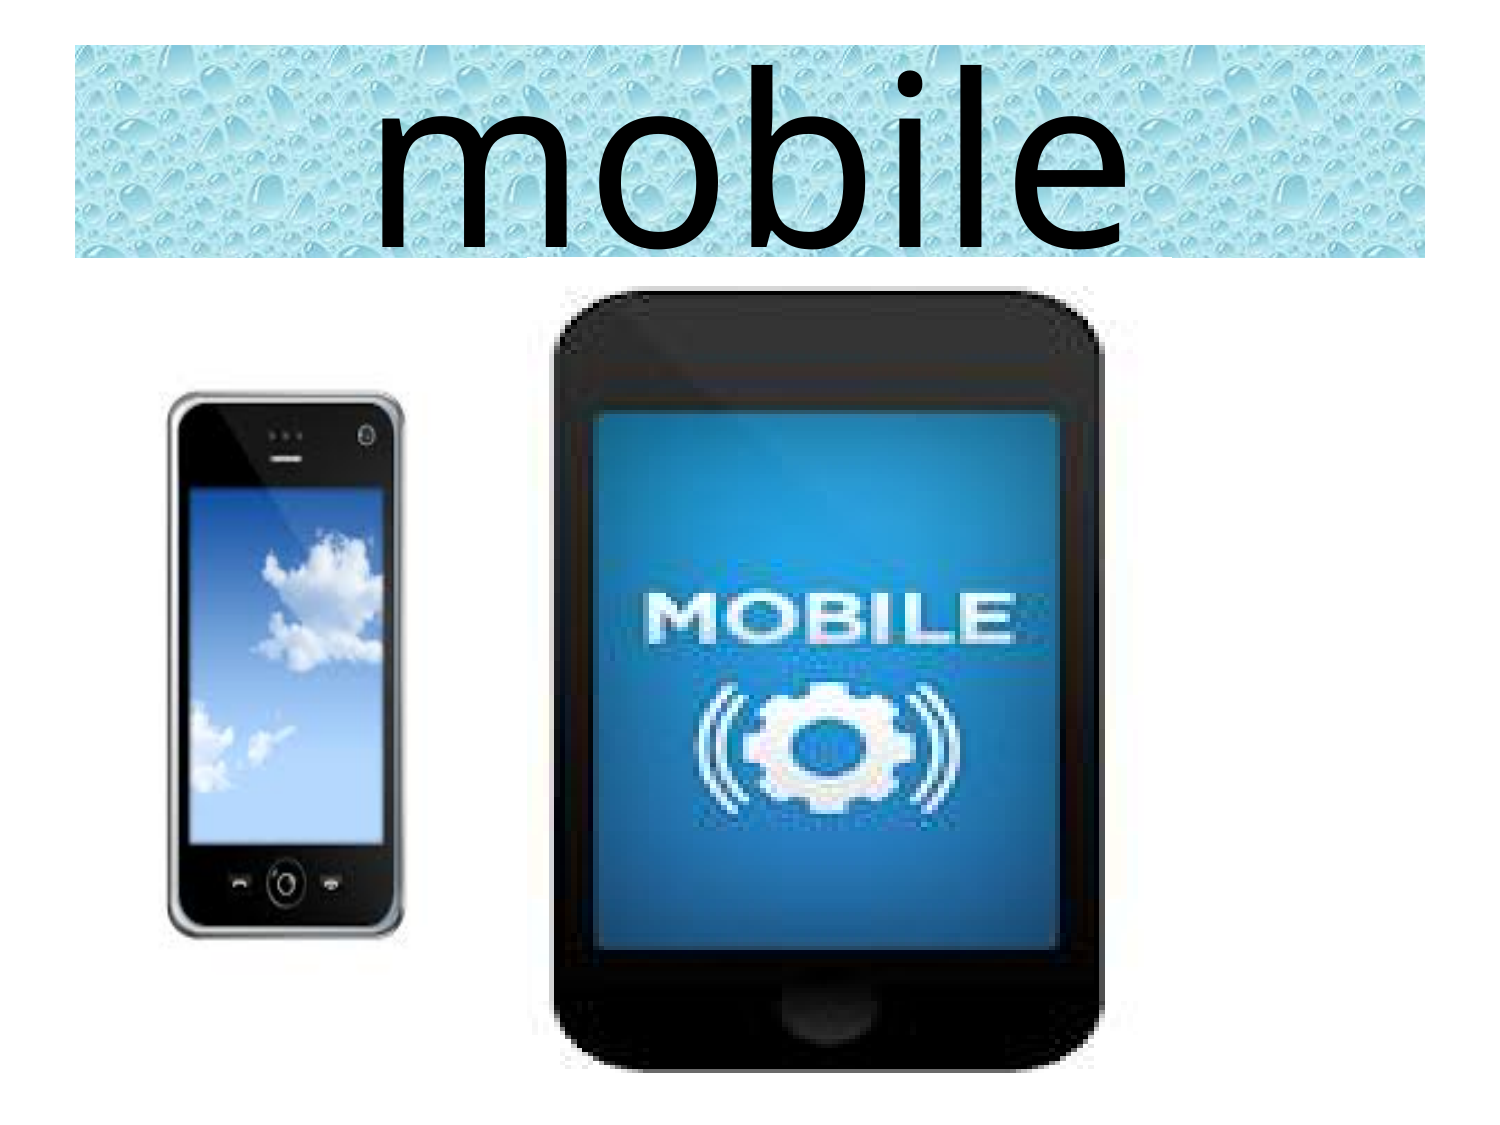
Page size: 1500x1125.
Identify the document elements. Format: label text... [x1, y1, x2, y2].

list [527, 257, 1173, 1125]
title mobile [75, 45, 1425, 258]
picture [70, 304, 505, 1027]
